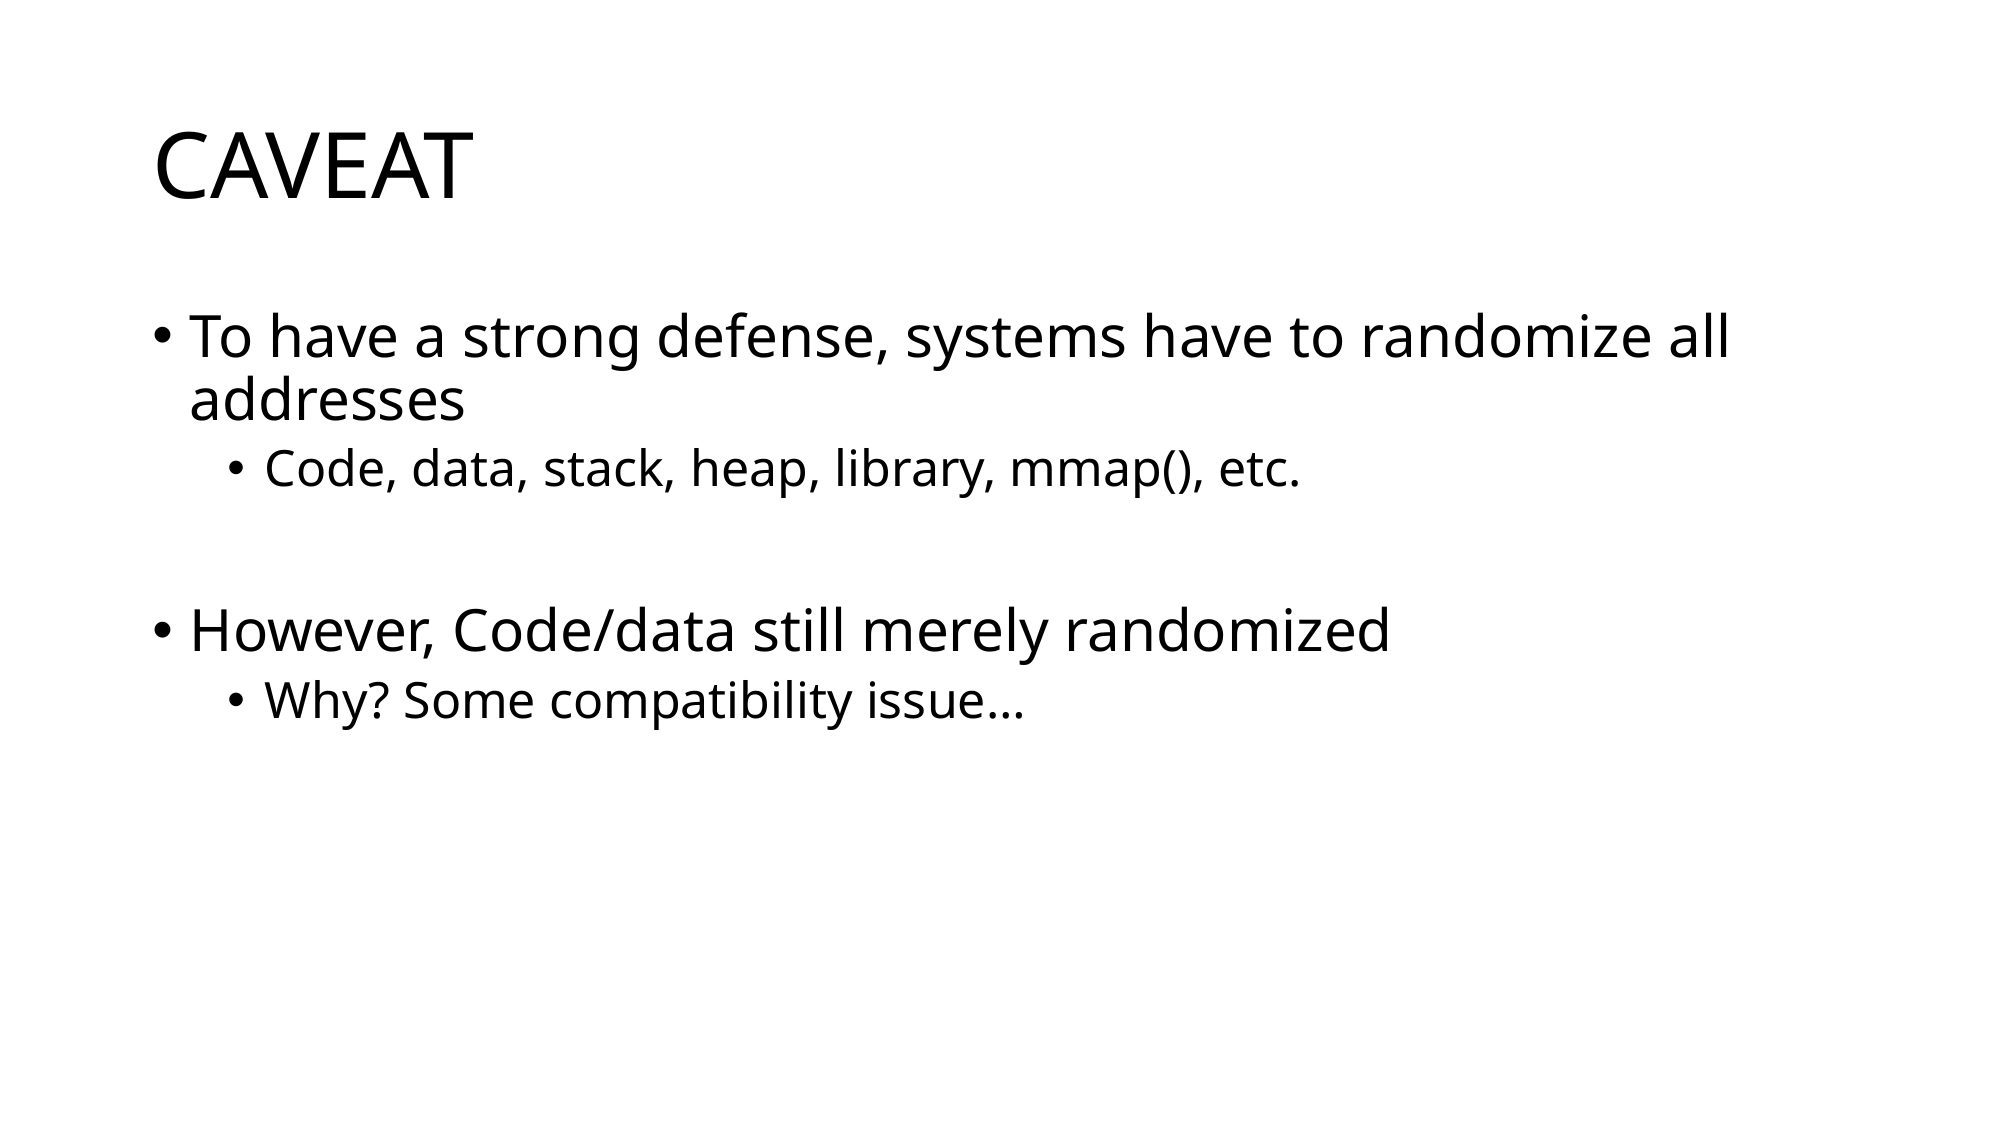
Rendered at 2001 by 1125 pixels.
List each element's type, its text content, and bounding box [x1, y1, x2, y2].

list To have a strong defense, systems have to randomize all addresses Code, data, stack, heap, library, mmap(), etc. However, Code/data still merely randomized Why? Some compatibility issue… [137, 299, 1863, 1014]
title CAVEAT [137, 59, 1863, 278]
